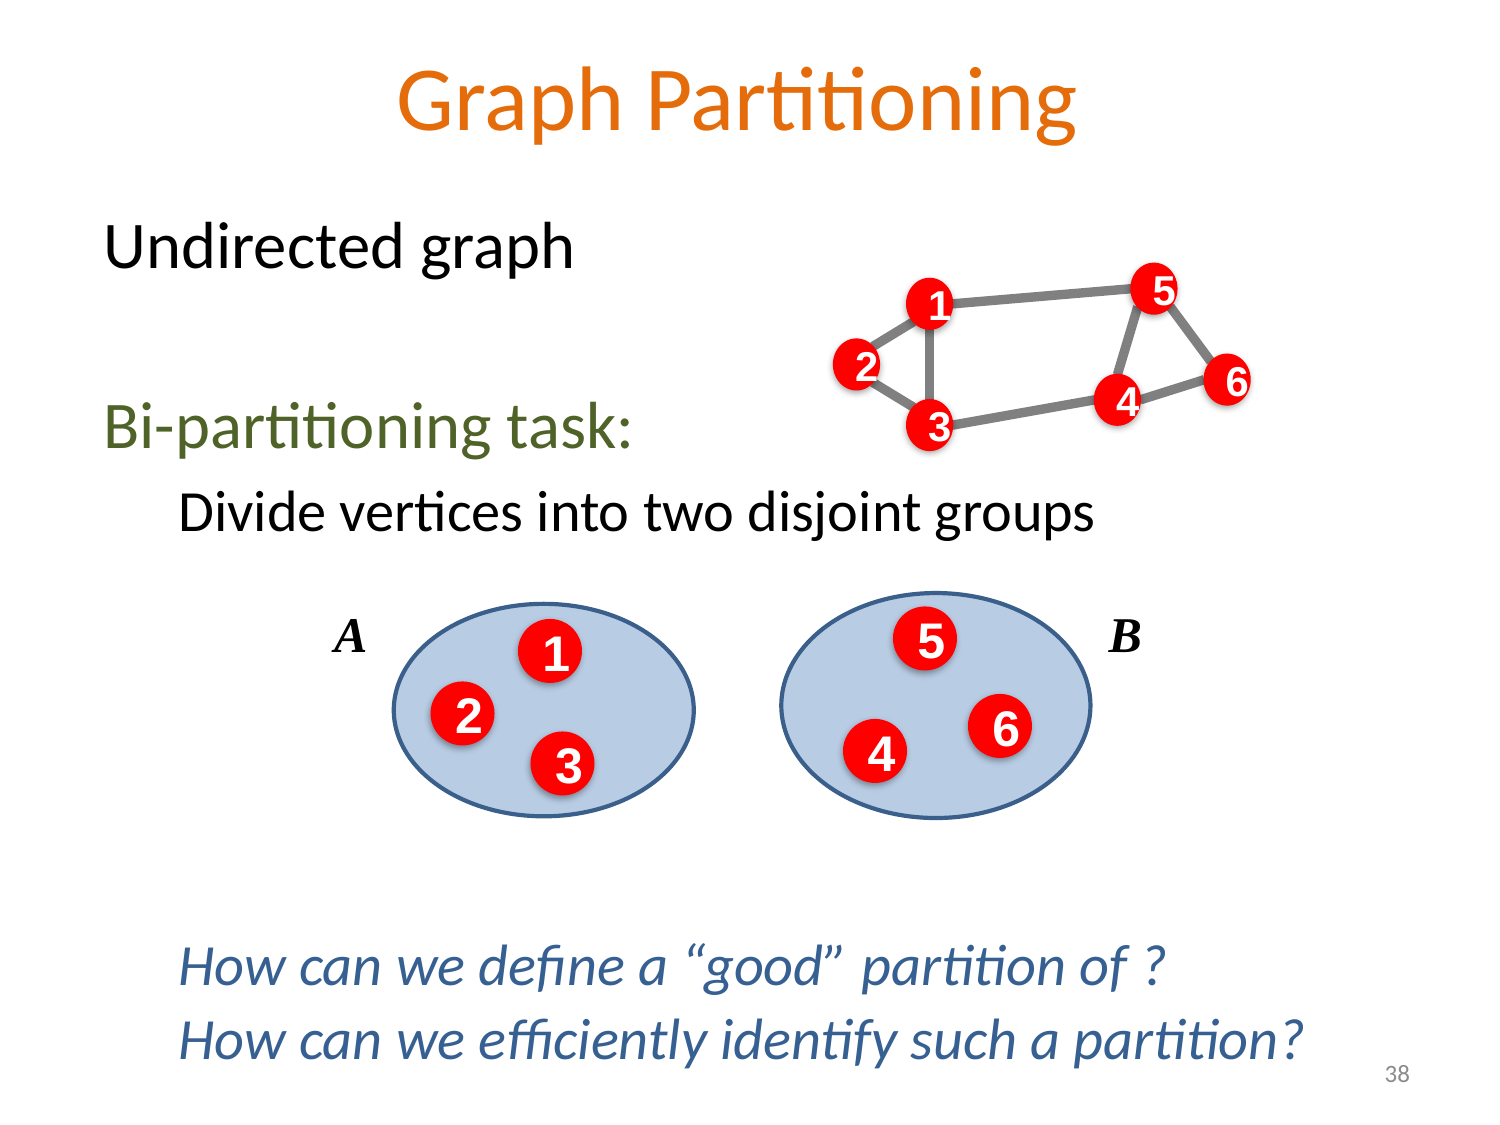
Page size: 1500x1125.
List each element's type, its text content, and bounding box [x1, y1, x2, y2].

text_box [833, 263, 1251, 451]
slide_number 38 [1074, 1042, 1425, 1103]
title Graph Partitioning [62, 0, 1413, 188]
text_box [318, 592, 1157, 819]
